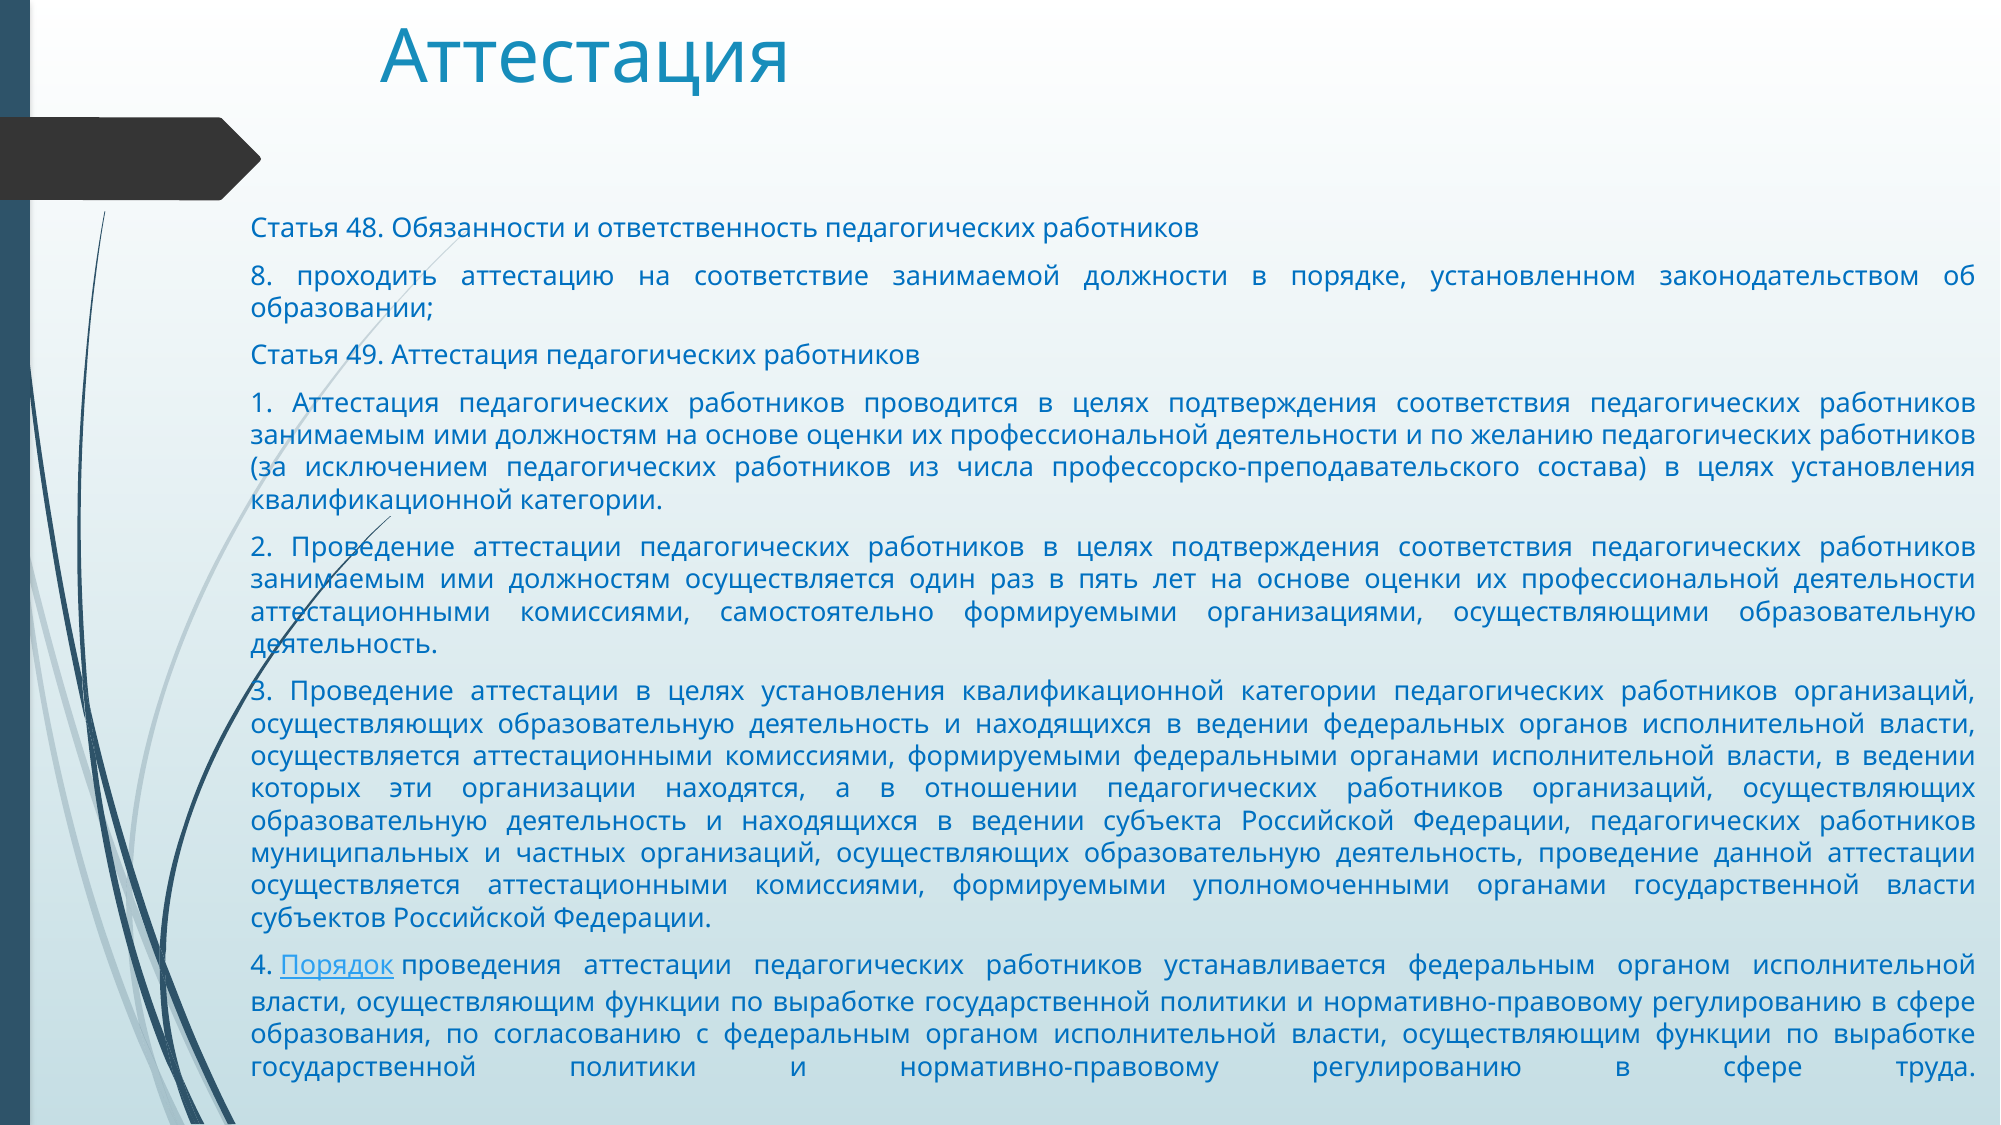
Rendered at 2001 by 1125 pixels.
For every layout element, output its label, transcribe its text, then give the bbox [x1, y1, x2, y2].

list Статья 48. Обязанности и ответственность педагогических работников 8. проходить аттестацию на соответствие занимаемой должности в порядке, установленном законодательством об образовании; Статья 49. Аттестация педагогических работников 1. Аттестация педагогических работников проводится в целях подтверждения соответствия педагогических работников занимаемым ими должностям на основе оценки их профессиональной деятельности и по желанию педагогических работников (за исключением педагогических работников из числа профессорско-преподавательского состава) в целях установления квалификационной категории. 2. Проведение аттестации педагогических работников в целях подтверждения соответствия педагогических работников занимаемым ими должностям осуществляется один раз в пять лет на основе оценки их профессиональной деятельности аттестационными комиссиями, самостоятельно формируемыми организациями, осуществляющими образовательную деятельность. 3. Проведение аттестации в целях установления квалификационной категории педагогических работников организаций, осуществляющих образовательную деятельность и находящихся в ведении федеральных органов исполнительной власти, осуществляется аттестационными комиссиями, формируемыми федеральными органами исполнительной власти, в ведении которых эти организации находятся, а в отношении педагогических работников организаций, осуществляющих образовательную деятельность и находящихся в ведении субъекта Российской Федерации, педагогических работников муниципальных и частных организаций, осуществляющих образовательную деятельность, проведение данной аттестации осуществляется аттестационными комиссиями, формируемыми уполномоченными органами государственной власти субъектов Российской Федерации. 4. Порядок проведения аттестации педагогических работников устанавливается федеральным органом исполнительной власти, осуществляющим функции по выработке государственной политики и нормативно-правовому регулированию в сфере образования, по согласованию с федеральным органом исполнительной власти, осуществляющим функции по выработке государственной политики и нормативно-правовому регулированию в сфере труда. [235, 203, 1991, 1125]
title Аттестация [365, 0, 1828, 141]
